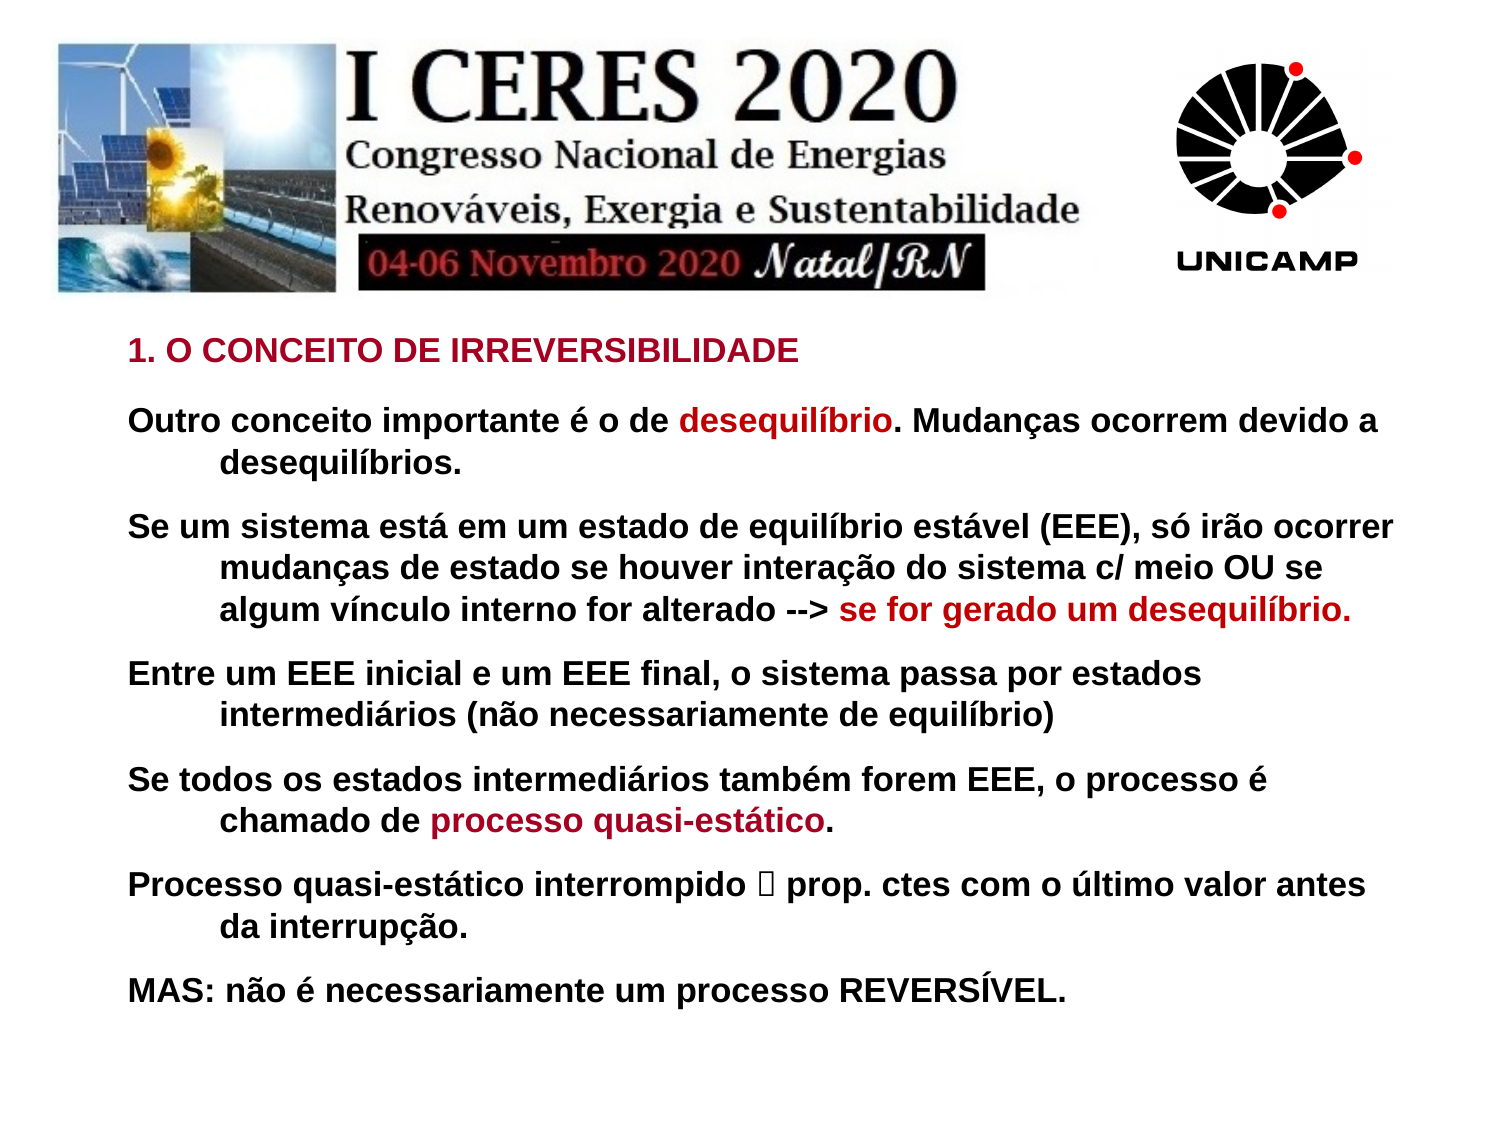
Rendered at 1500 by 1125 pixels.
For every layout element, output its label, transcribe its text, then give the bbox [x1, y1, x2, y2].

list 1. O CONCEITO DE IRREVERSIBILIDADE Outro conceito importante é o de desequilíbrio. Mudanças ocorrem devido a desequilíbrios. Se um sistema está em um estado de equilíbrio estável (EEE), só irão ocorrer mudanças de estado se houver interação do sistema c/ meio OU se algum vínculo interno for alterado --> se for gerado um desequilíbrio. Entre um EEE inicial e um EEE final, o sistema passa por estados intermediários (não necessariamente de equilíbrio) Se todos os estados intermediários também forem EEE, o processo é chamado de processo quasi-estático. Processo quasi-estático interrompido  prop. ctes com o último valor antes da interrupção. MAS: não é necessariamente um processo REVERSÍVEL. [112, 324, 1418, 1066]
picture [1175, 43, 1399, 278]
picture [49, 37, 1101, 301]
